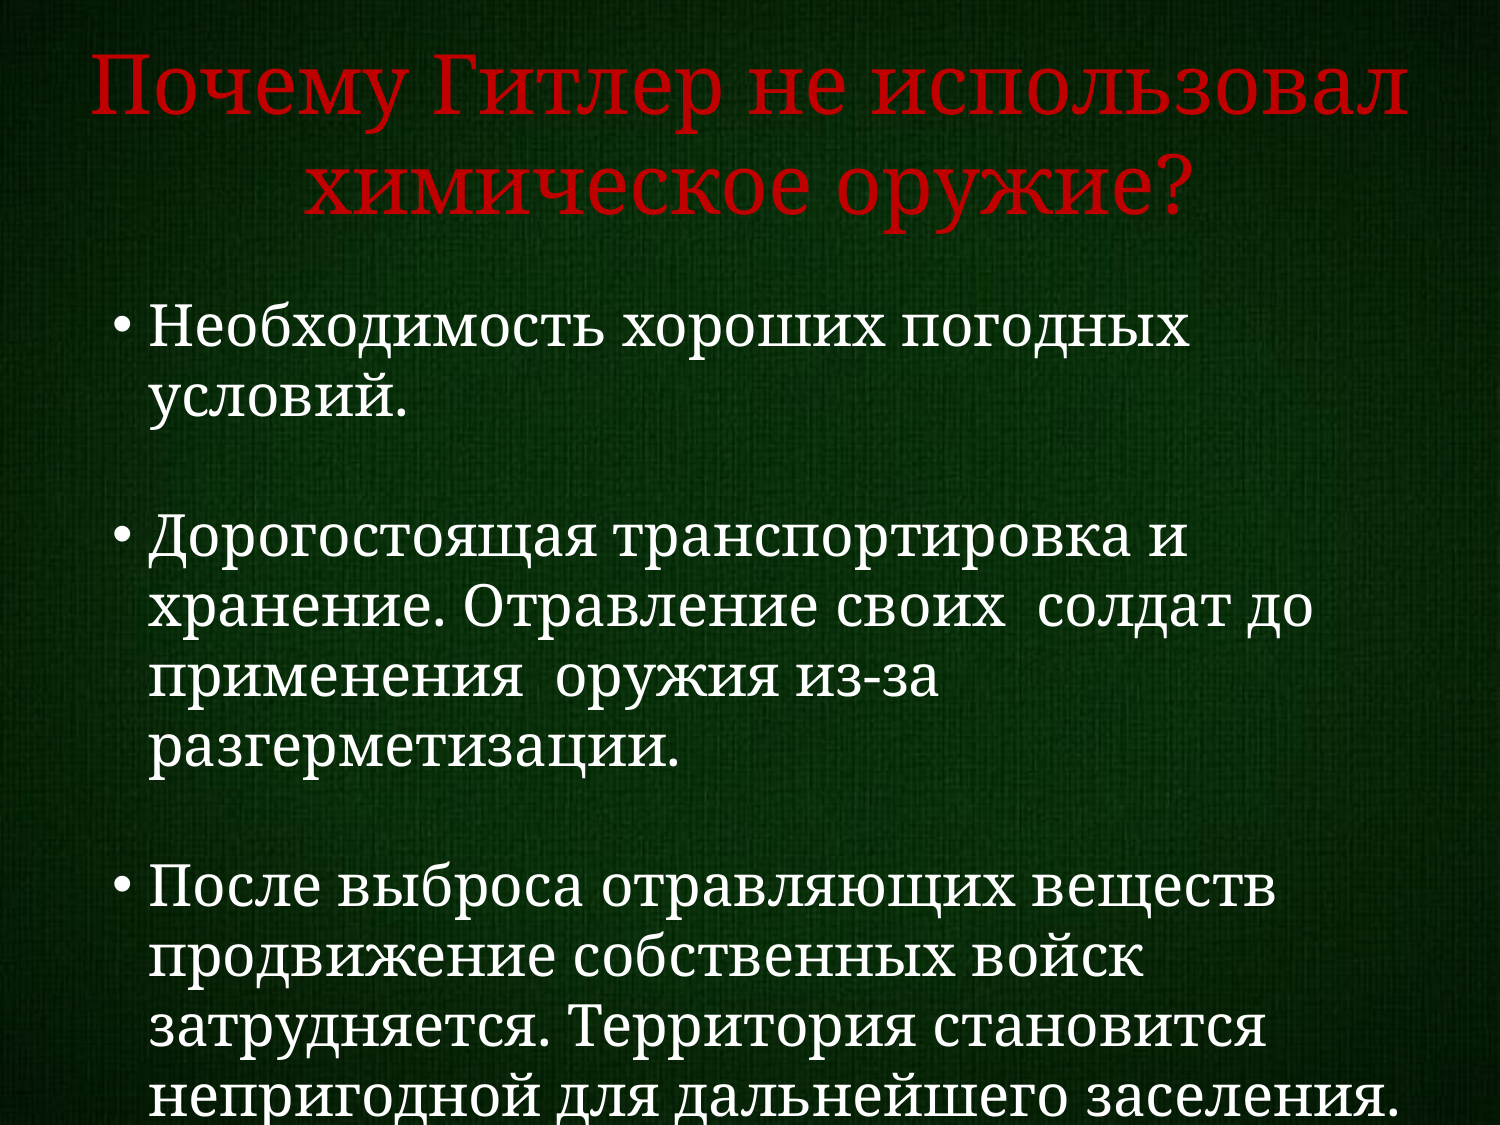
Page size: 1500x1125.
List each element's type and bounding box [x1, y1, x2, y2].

list [0, 0, 1500, 1125]
